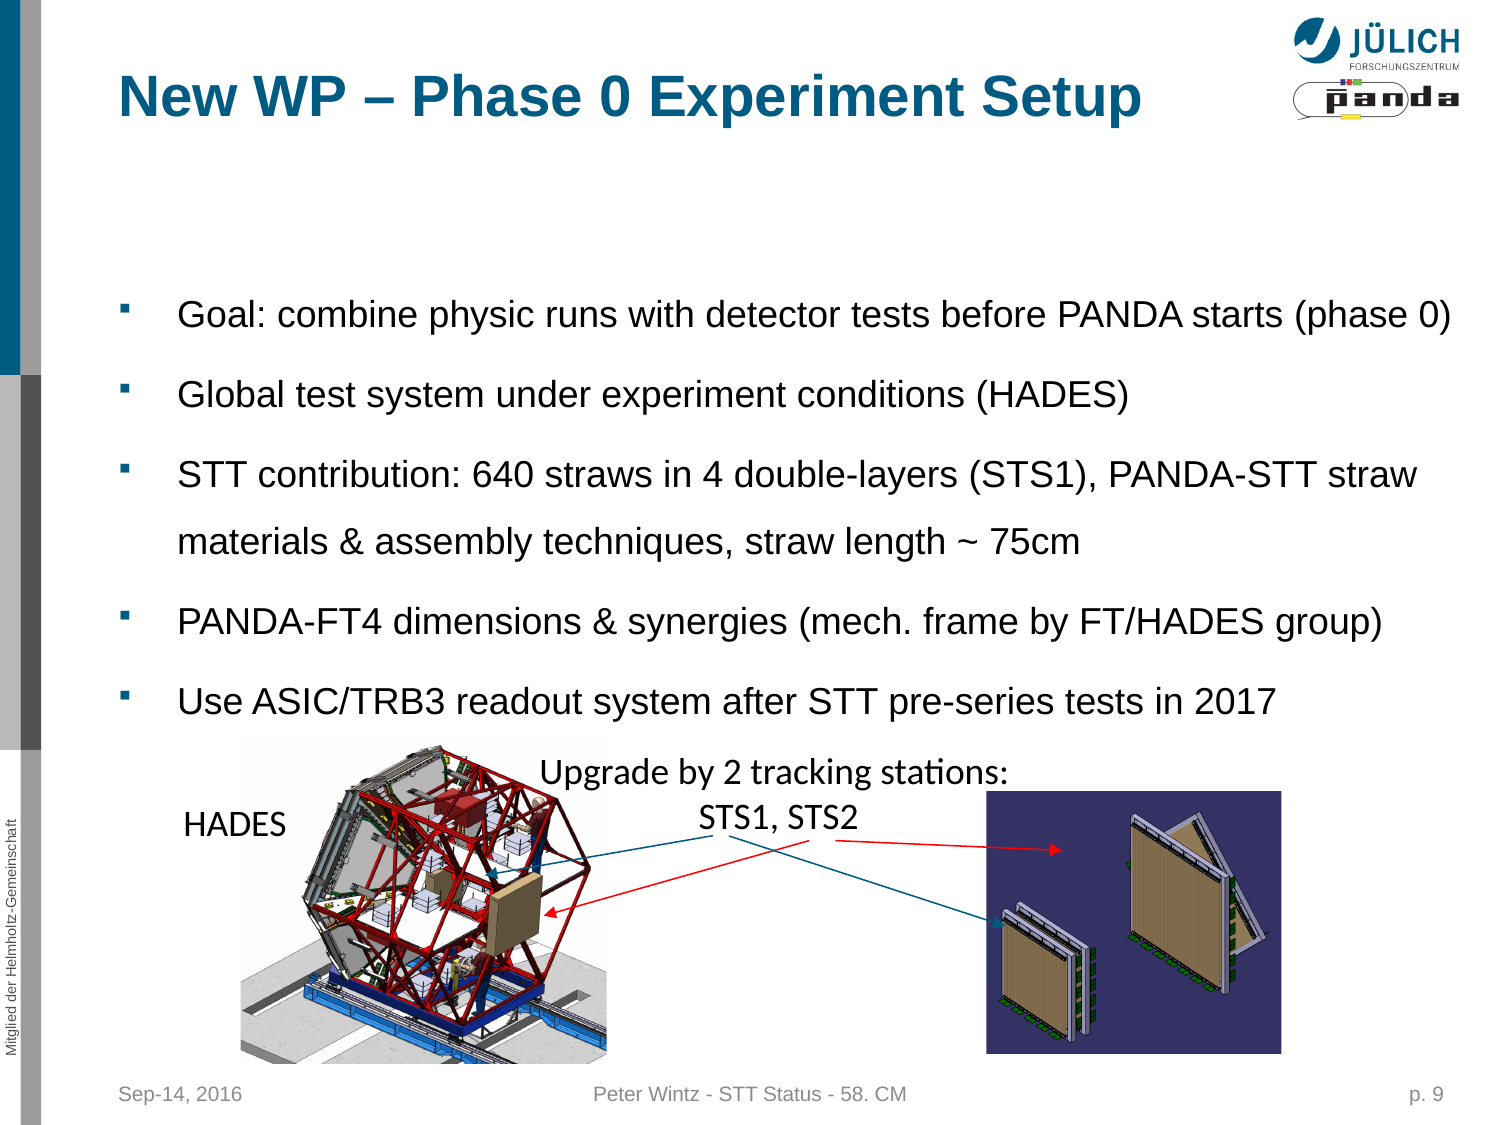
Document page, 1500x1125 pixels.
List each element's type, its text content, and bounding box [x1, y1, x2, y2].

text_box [1010, 840, 1063, 851]
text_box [728, 835, 1006, 927]
slide_number p. 9 [1105, 1063, 1459, 1124]
slide_number Sep-14, 2016 [118, 1063, 443, 1124]
text_box Upgrade by 2 tracking stations: STS1, STS2 [610, 739, 1068, 837]
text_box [484, 835, 714, 876]
picture [1293, 16, 1459, 57]
footer Peter Wintz - STT Status - 58. CM [514, 1063, 986, 1124]
list New WP – Phase 0 Experiment Setup [118, 57, 1459, 155]
list Goal: combine physic runs with detector tests before PANDA starts (phase 0) Global test system under experiment conditions (HADES) STT contribution: 640 straws in 4 double-layers (STS1), PANDA-STT straw materials & assembly techniques, straw length ~ 75cm PANDA-FT4 dimensions & synergies (mech. frame by FT/HADES group) Use ASIC/TRB3 readout system after STT pre-series tests in 2017 [118, 267, 1459, 998]
text_box HADES [168, 791, 235, 852]
picture [240, 735, 607, 1064]
picture [985, 791, 1282, 1055]
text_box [543, 840, 723, 916]
